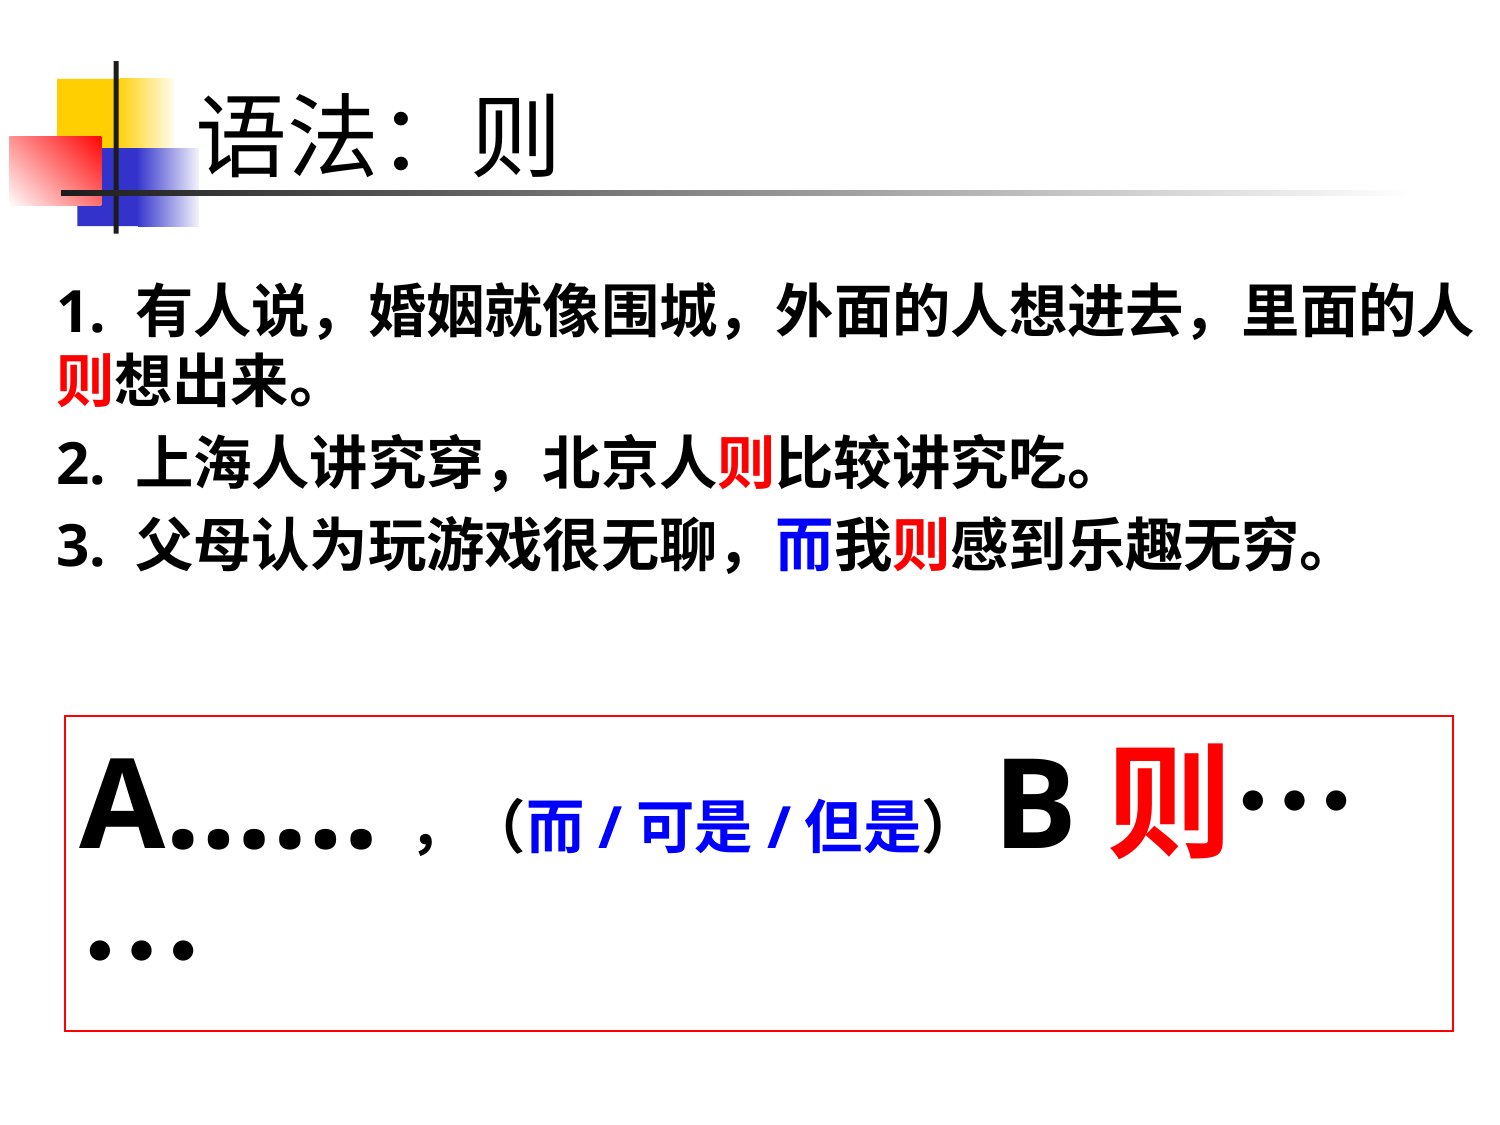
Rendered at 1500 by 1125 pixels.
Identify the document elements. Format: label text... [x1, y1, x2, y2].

text_box A……，（而/可是/但是）B则…… [64, 716, 1453, 1031]
title 语法：则 [180, 5, 1459, 197]
list 1. 有人说，婚姻就像围城，外面的人想进去，里面的人则想出来。 2. 上海人讲究穿，北京人则比较讲究吃。 3. 父母认为玩游戏很无聊，而我则感到乐趣无穷。 [41, 267, 1500, 717]
